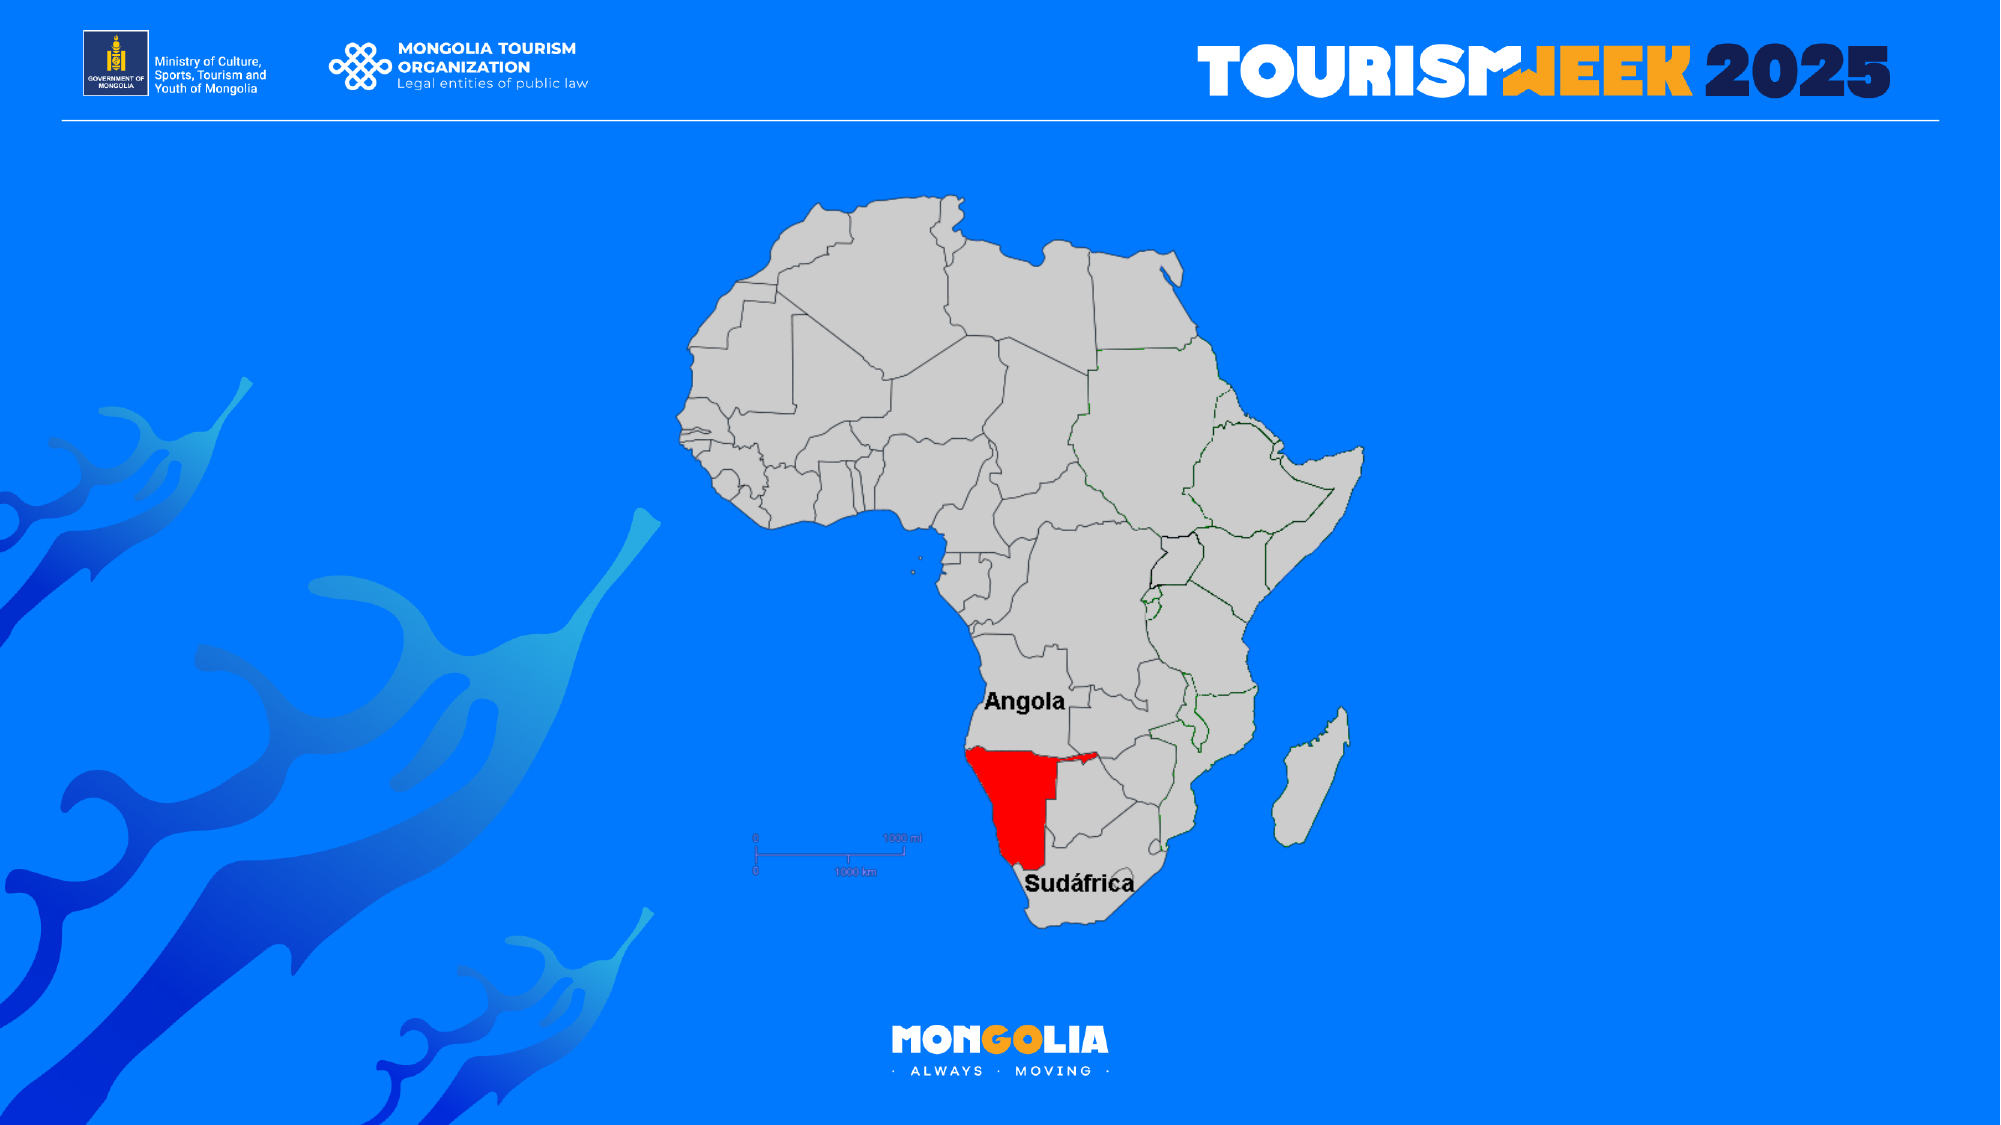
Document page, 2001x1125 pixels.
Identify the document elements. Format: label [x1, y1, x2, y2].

picture [0, 0, 2000, 1125]
list [657, 190, 1383, 935]
